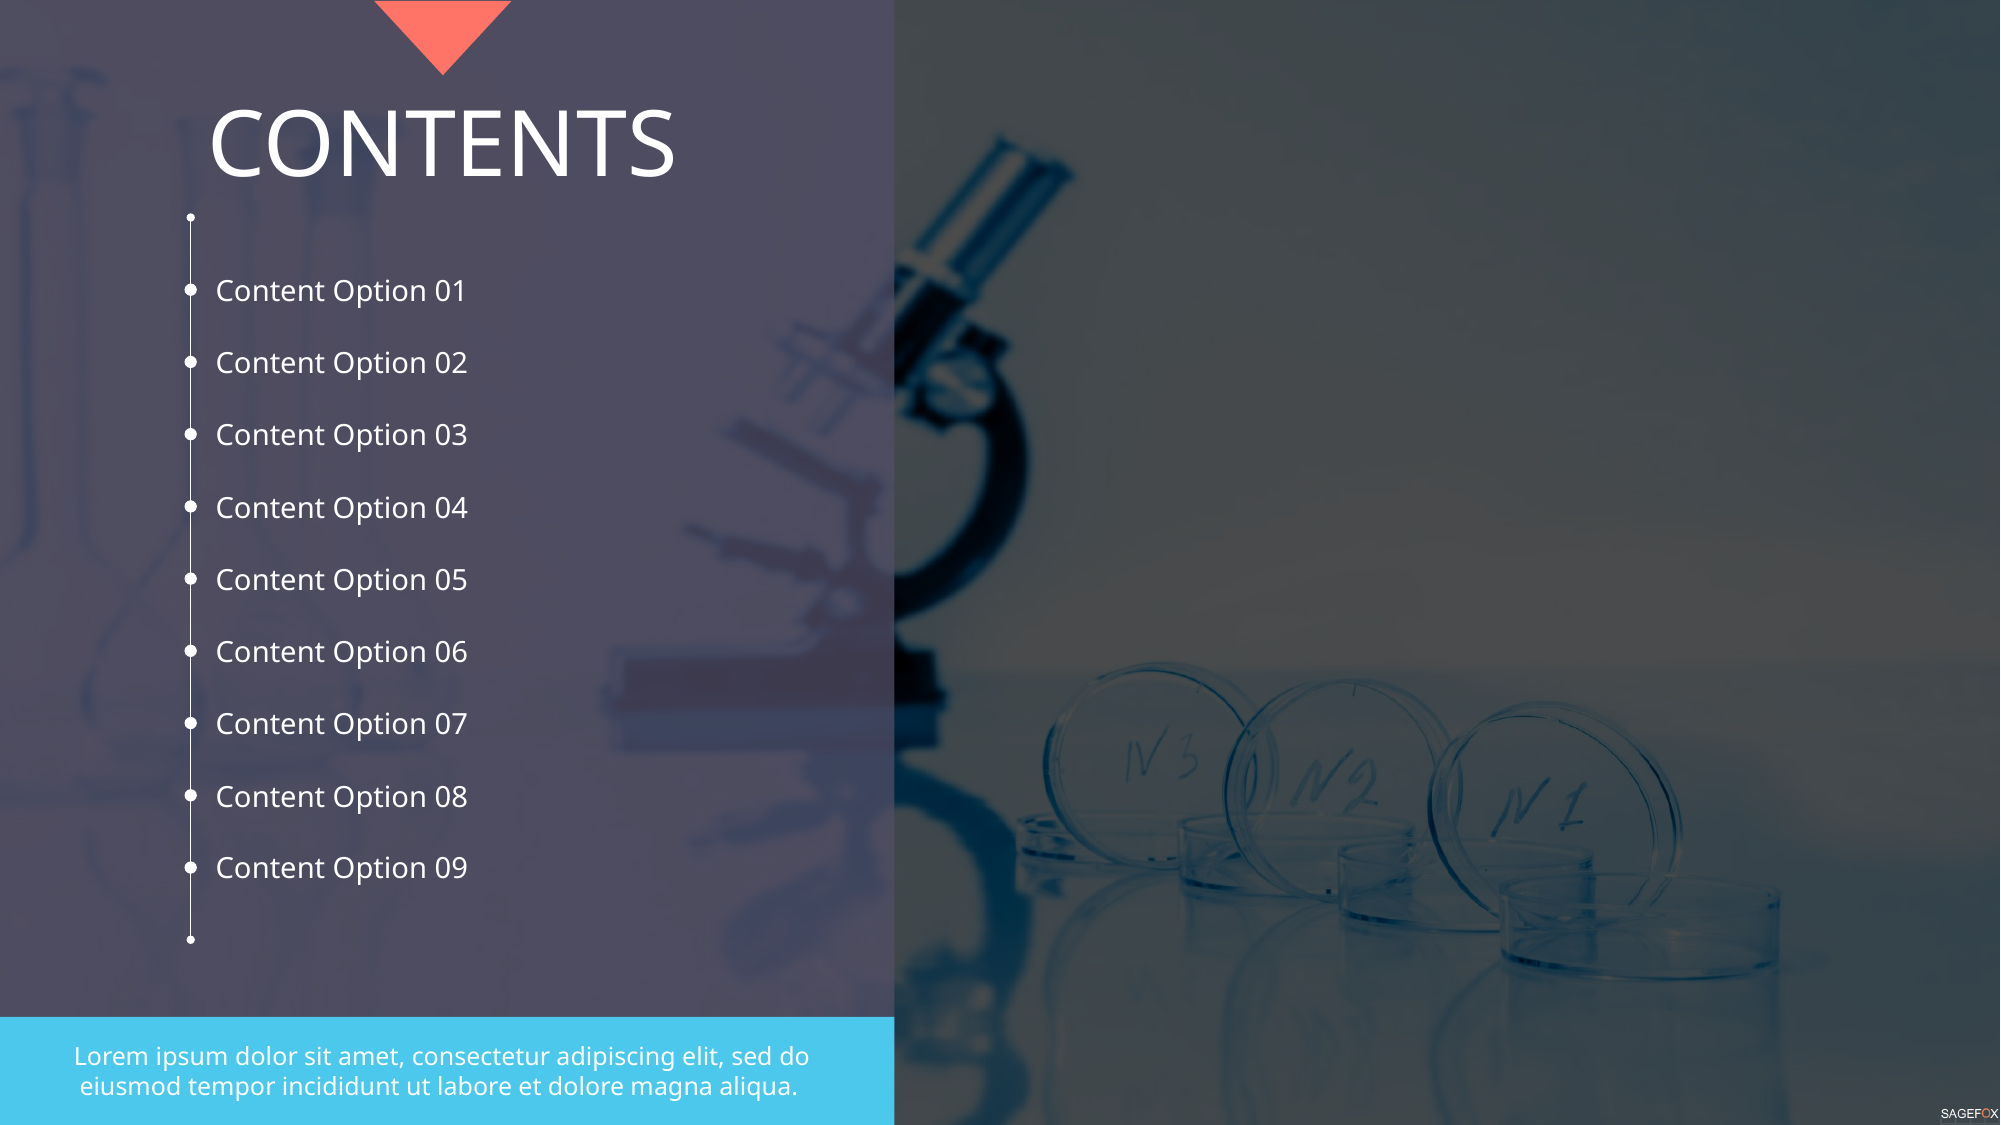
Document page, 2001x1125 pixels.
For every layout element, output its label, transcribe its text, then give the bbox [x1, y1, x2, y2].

text_box Content Option 02 [200, 337, 501, 387]
text_box Content Option 03 [200, 408, 501, 459]
text_box [0, 1016, 895, 1125]
text_box Lorem ipsum dolor sit amet, consectetur adipiscing elit, sed do eiusmod tempor incididunt ut labore et dolore magna aliqua. [11, 1033, 874, 1108]
text_box Content Option 04 [200, 481, 501, 532]
picture [895, 0, 2001, 1125]
text_box Content Option 05 [200, 554, 501, 604]
text_box Content Option 06 [200, 626, 501, 676]
text_box CONTENTS [142, 77, 743, 202]
text_box Content Option 01 [200, 264, 501, 315]
text_box Content Option 07 [200, 697, 501, 748]
text_box [0, 0, 895, 1016]
text_box [371, 0, 514, 77]
text_box Content Option 08 [200, 770, 501, 821]
text_box Content Option 09 [200, 842, 501, 893]
